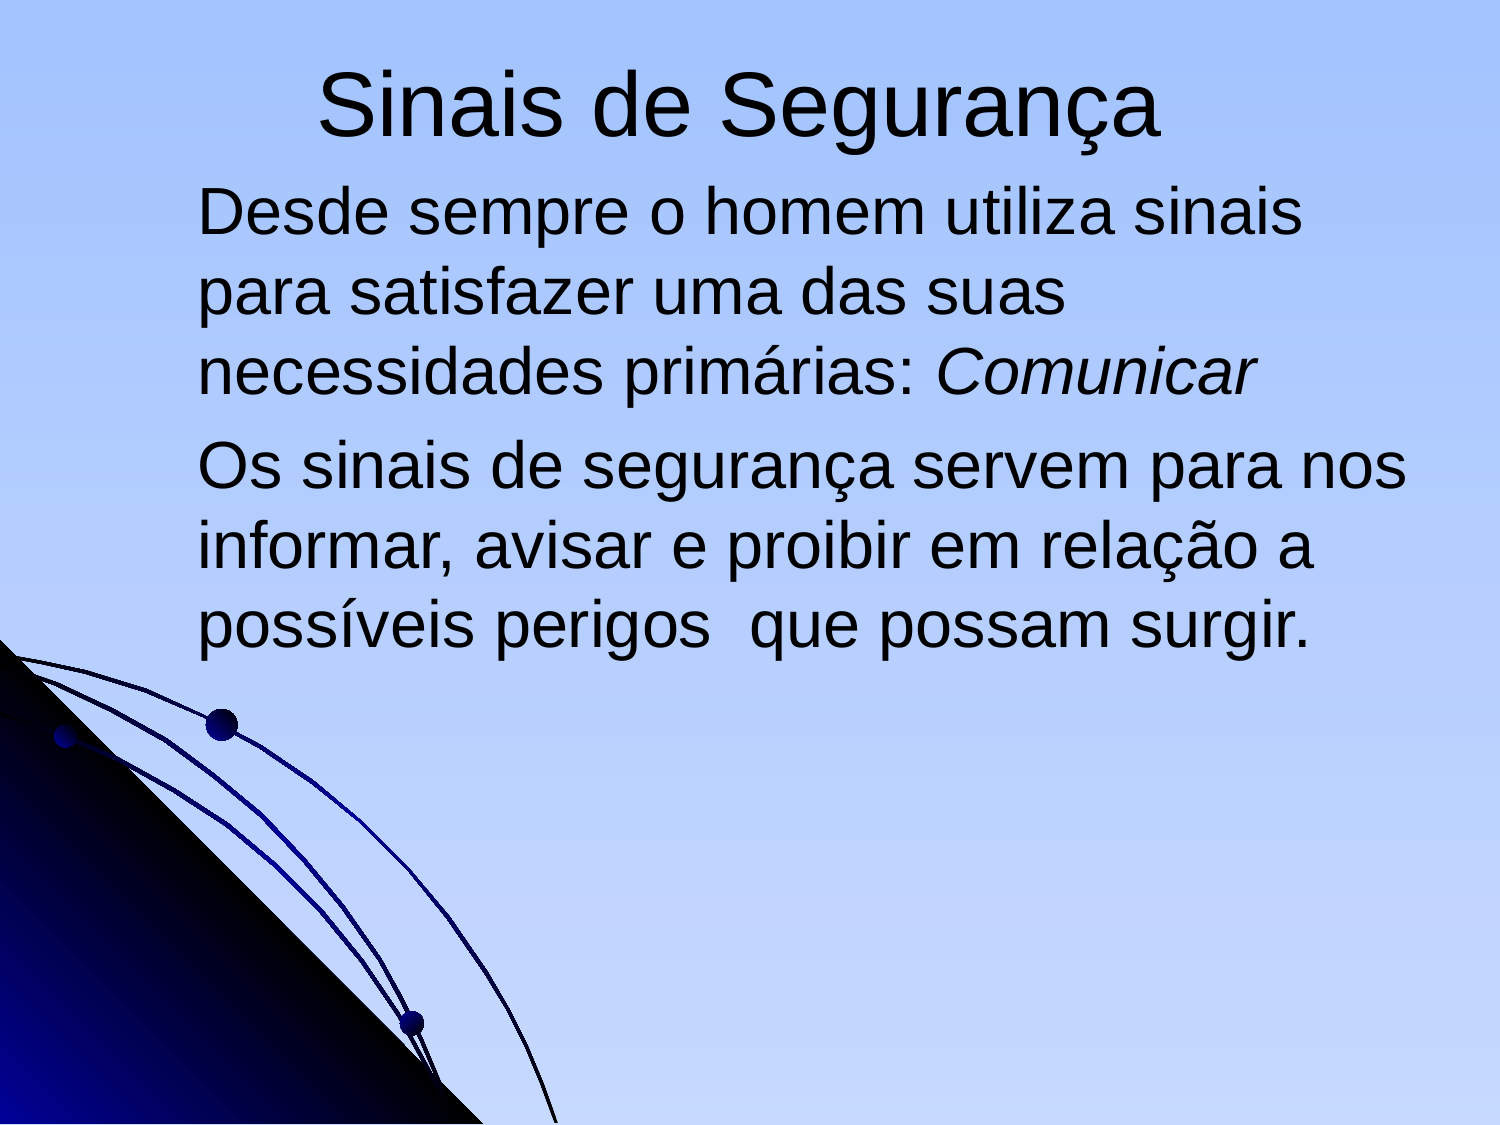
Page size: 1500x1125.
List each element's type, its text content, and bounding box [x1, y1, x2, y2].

text_box Sinais de Segurança [100, 0, 1379, 162]
text_box Desde sempre o homem utiliza sinais para satisfazer uma das suas necessidades primárias: Comunicar Os sinais de segurança servem para nos informar, avisar e proibir em relação a possíveis perigos que possam surgir. [182, 160, 1447, 836]
